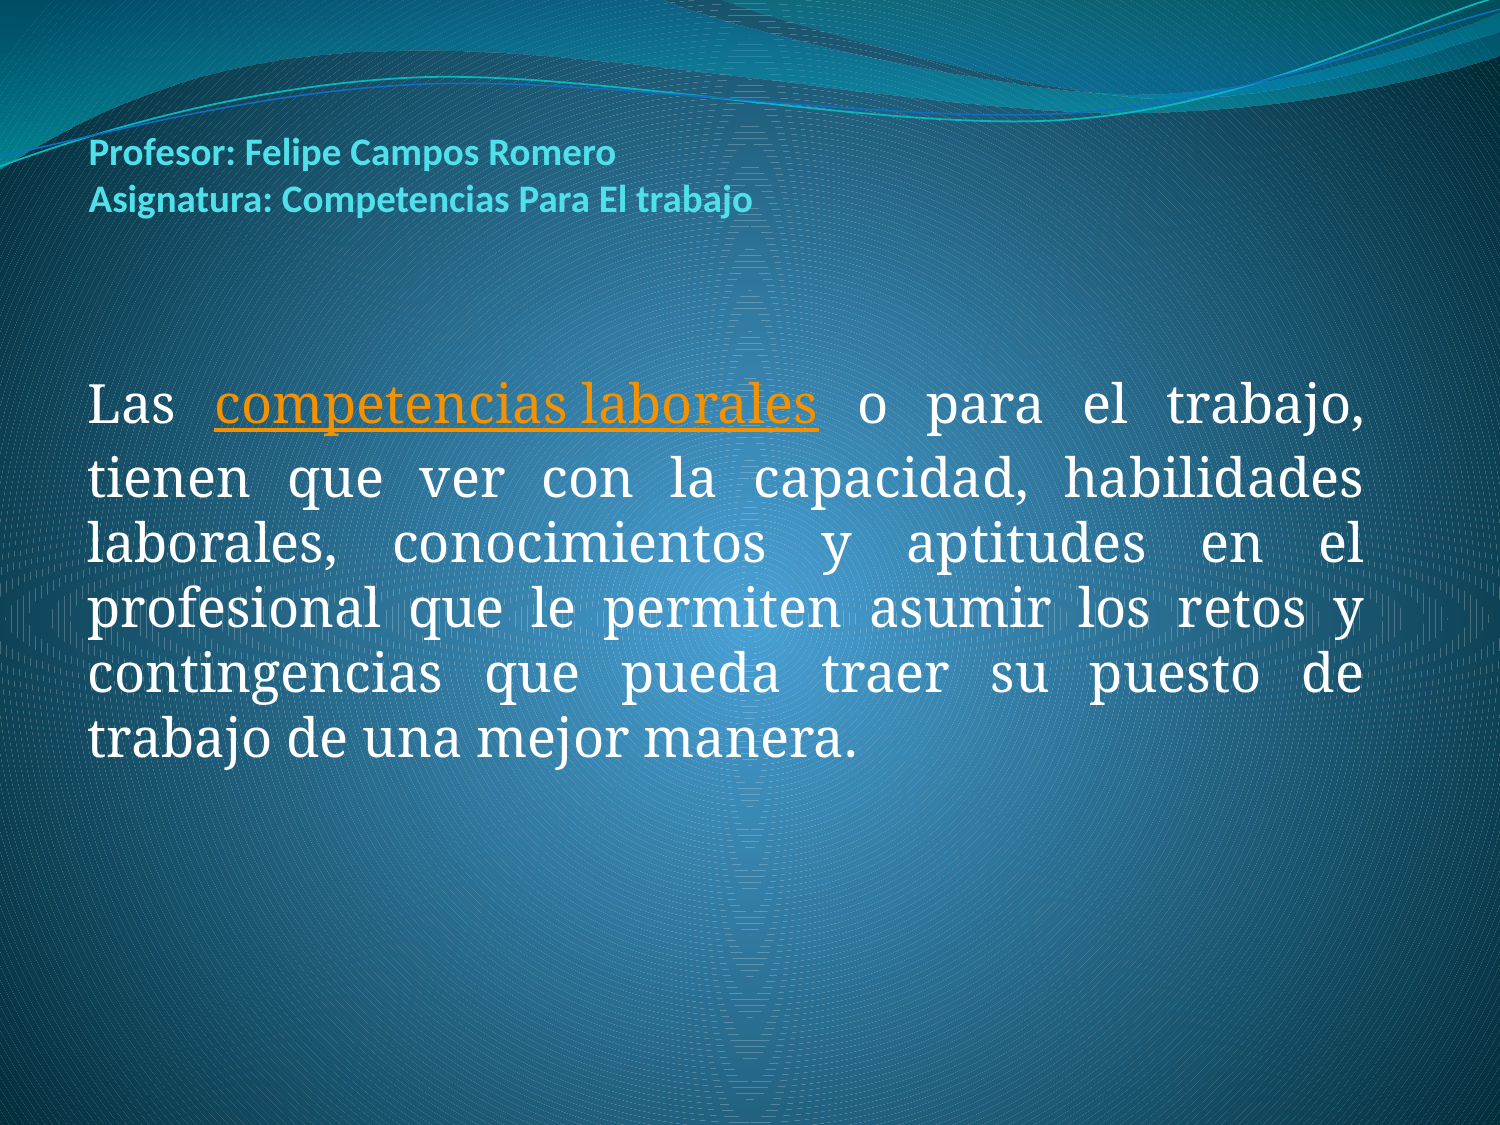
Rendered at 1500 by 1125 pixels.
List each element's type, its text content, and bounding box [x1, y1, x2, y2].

subtitle Las competencias laborales o para el trabajo, tienen que ver con la capacidad, habilidades laborales, conocimientos y aptitudes en el profesional que le permiten asumir los retos y contingencias que pueda traer su puesto de trabajo de una mejor manera. [87, 361, 1376, 818]
title Profesor: Felipe Campos Romero Asignatura: Competencias Para El trabajo [88, 125, 1377, 220]
